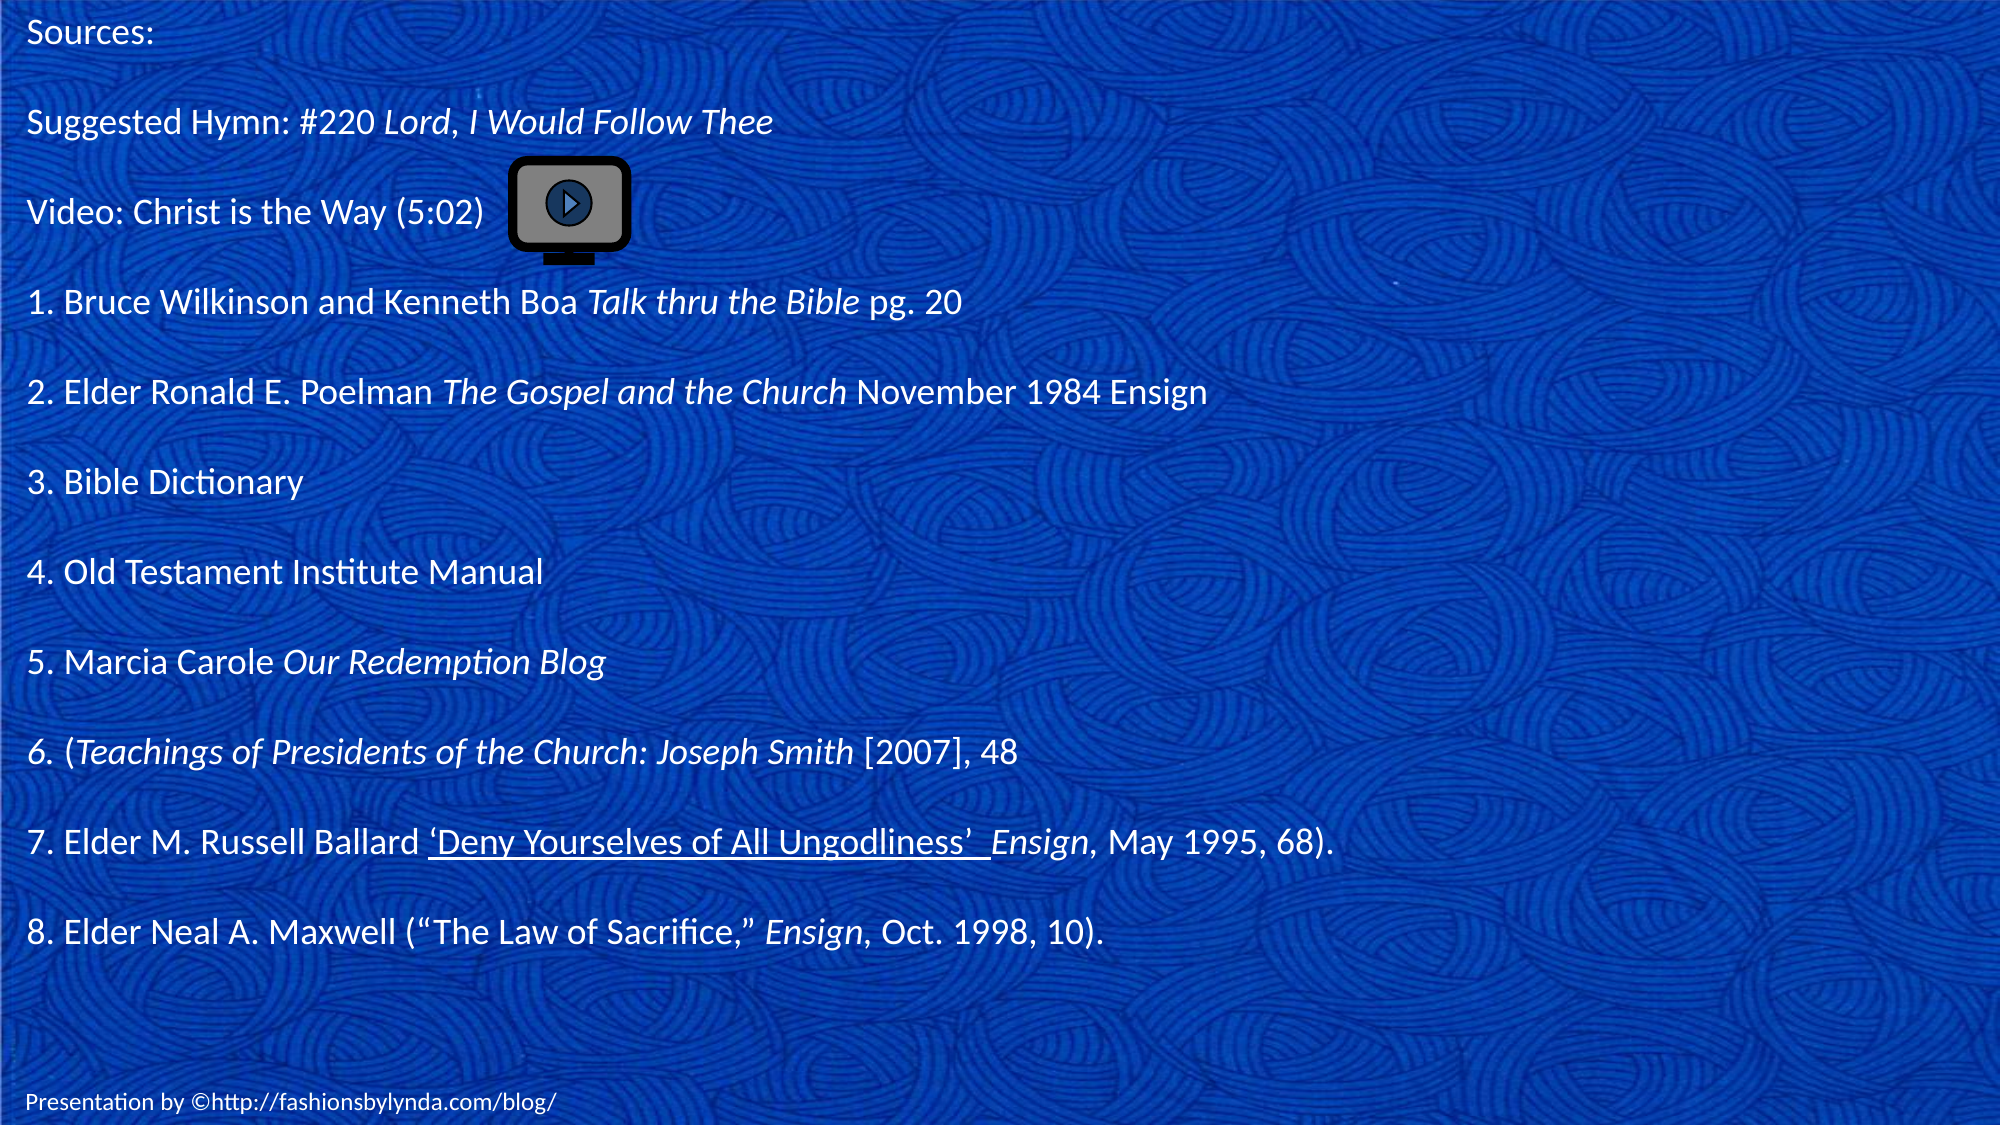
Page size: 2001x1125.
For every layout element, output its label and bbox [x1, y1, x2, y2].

picture [0, 0, 2000, 1125]
text_box [512, 160, 627, 264]
